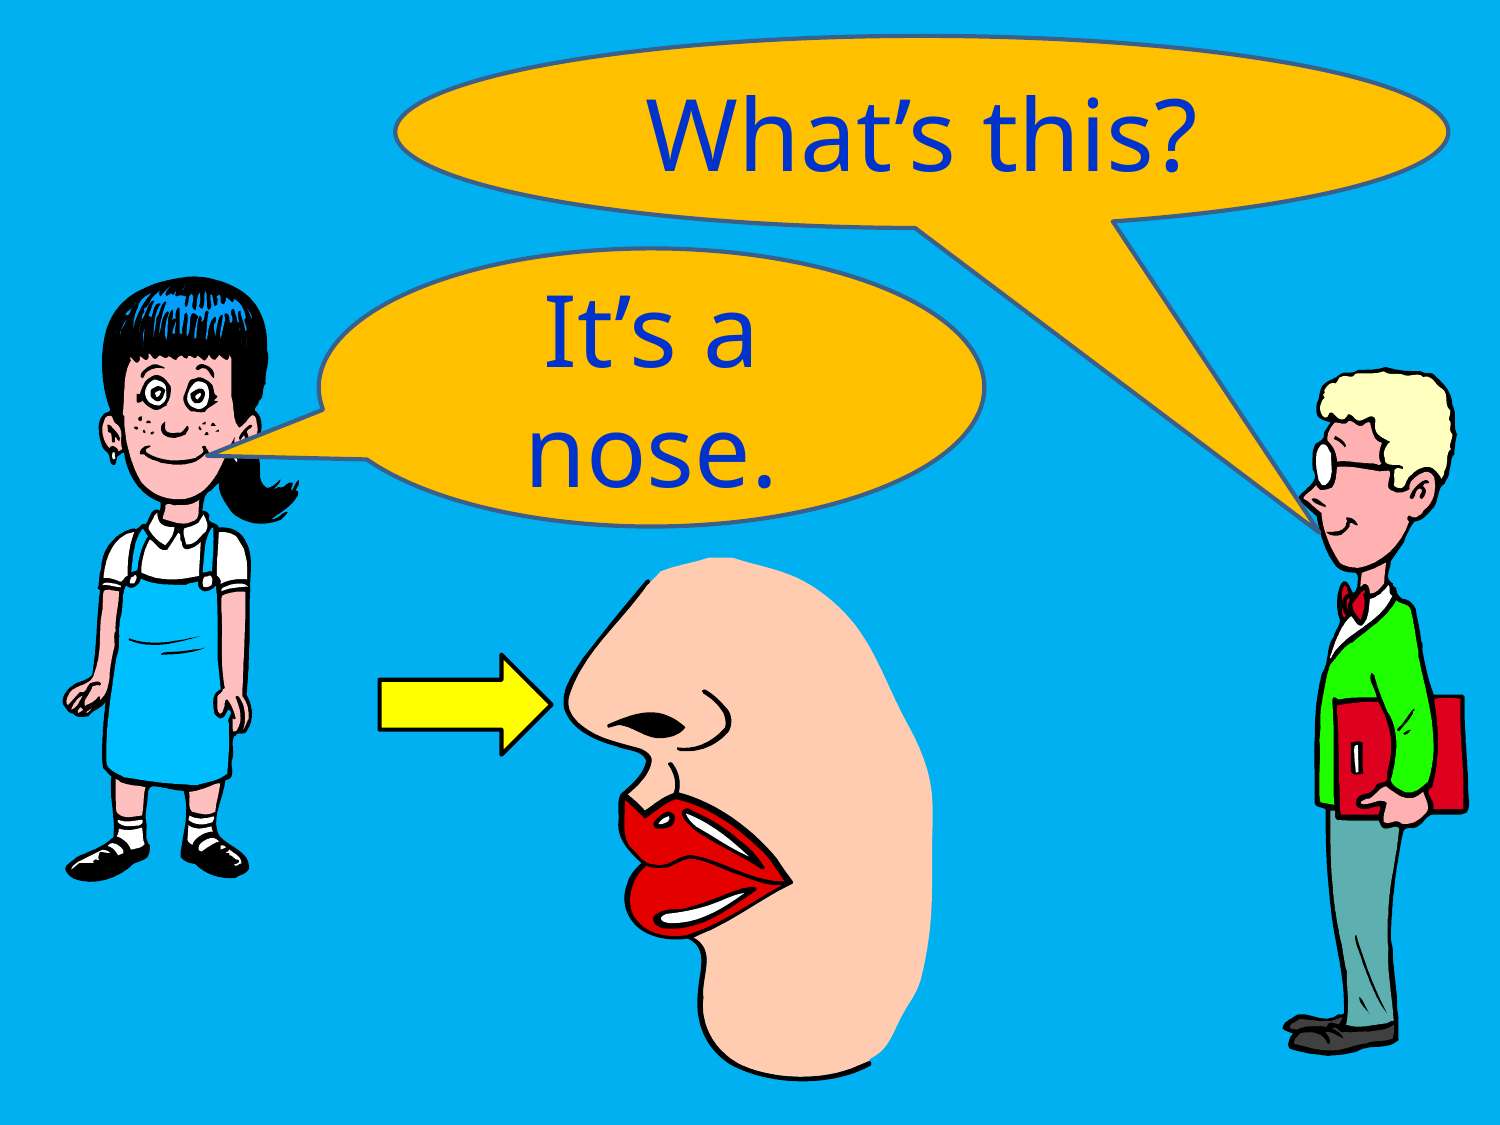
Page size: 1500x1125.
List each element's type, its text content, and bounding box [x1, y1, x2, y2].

text_box [377, 652, 554, 757]
picture [565, 558, 932, 1080]
text_box What’s this? [393, 33, 1451, 504]
text_box It’s a nose. [304, 246, 987, 529]
picture [1282, 368, 1468, 1054]
picture [64, 278, 301, 880]
